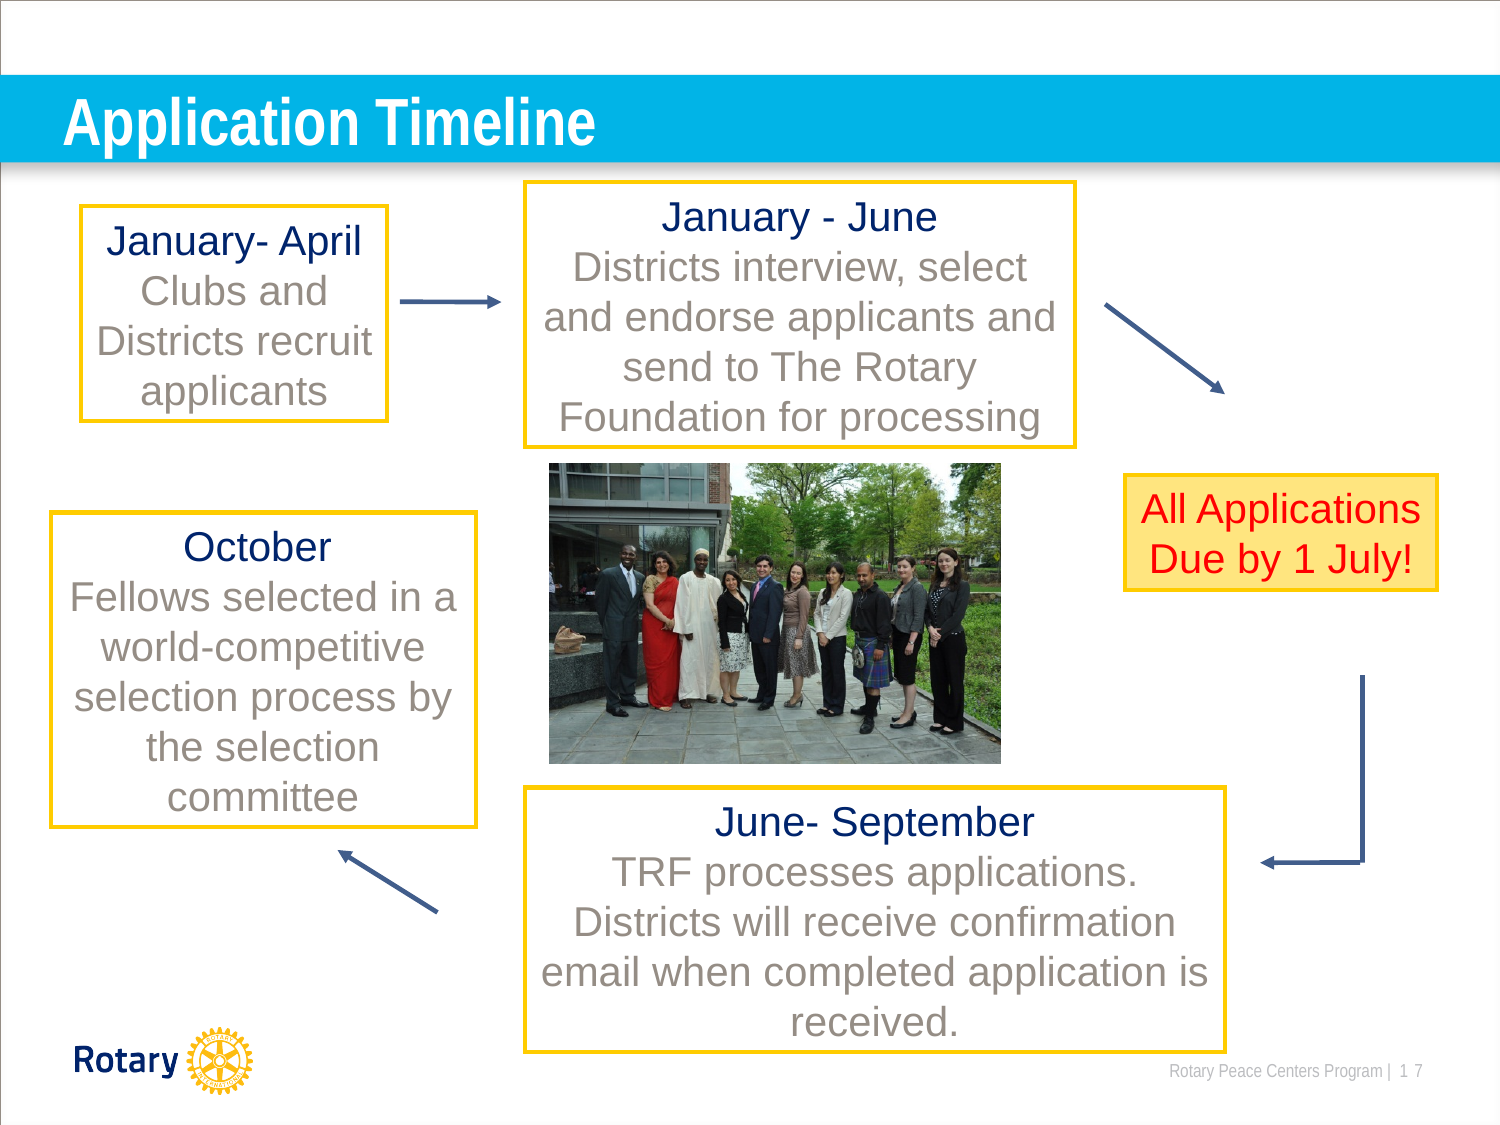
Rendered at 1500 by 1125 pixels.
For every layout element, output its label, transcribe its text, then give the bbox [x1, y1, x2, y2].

picture [549, 463, 1001, 764]
text_box All Applications Due by 1 July! [1124, 474, 1438, 590]
text_box [1105, 304, 1225, 395]
text_box [399, 295, 502, 309]
picture [75, 1027, 253, 1095]
title Application Timeline [62, 75, 1500, 163]
text_box January - June Districts interview, select and endorse applicants and send to The Rotary Foundation for processing [525, 182, 1075, 447]
text_box June- September TRF processes applications. Districts will receive confirmation email when completed application is received. [525, 787, 1225, 1053]
text_box [1260, 856, 1361, 869]
text_box January- April Clubs and Districts recruit applicants [81, 206, 388, 421]
text_box October Fellows selected in a world-competitive selection process by the selection committee [50, 512, 476, 828]
text_box [337, 849, 438, 913]
